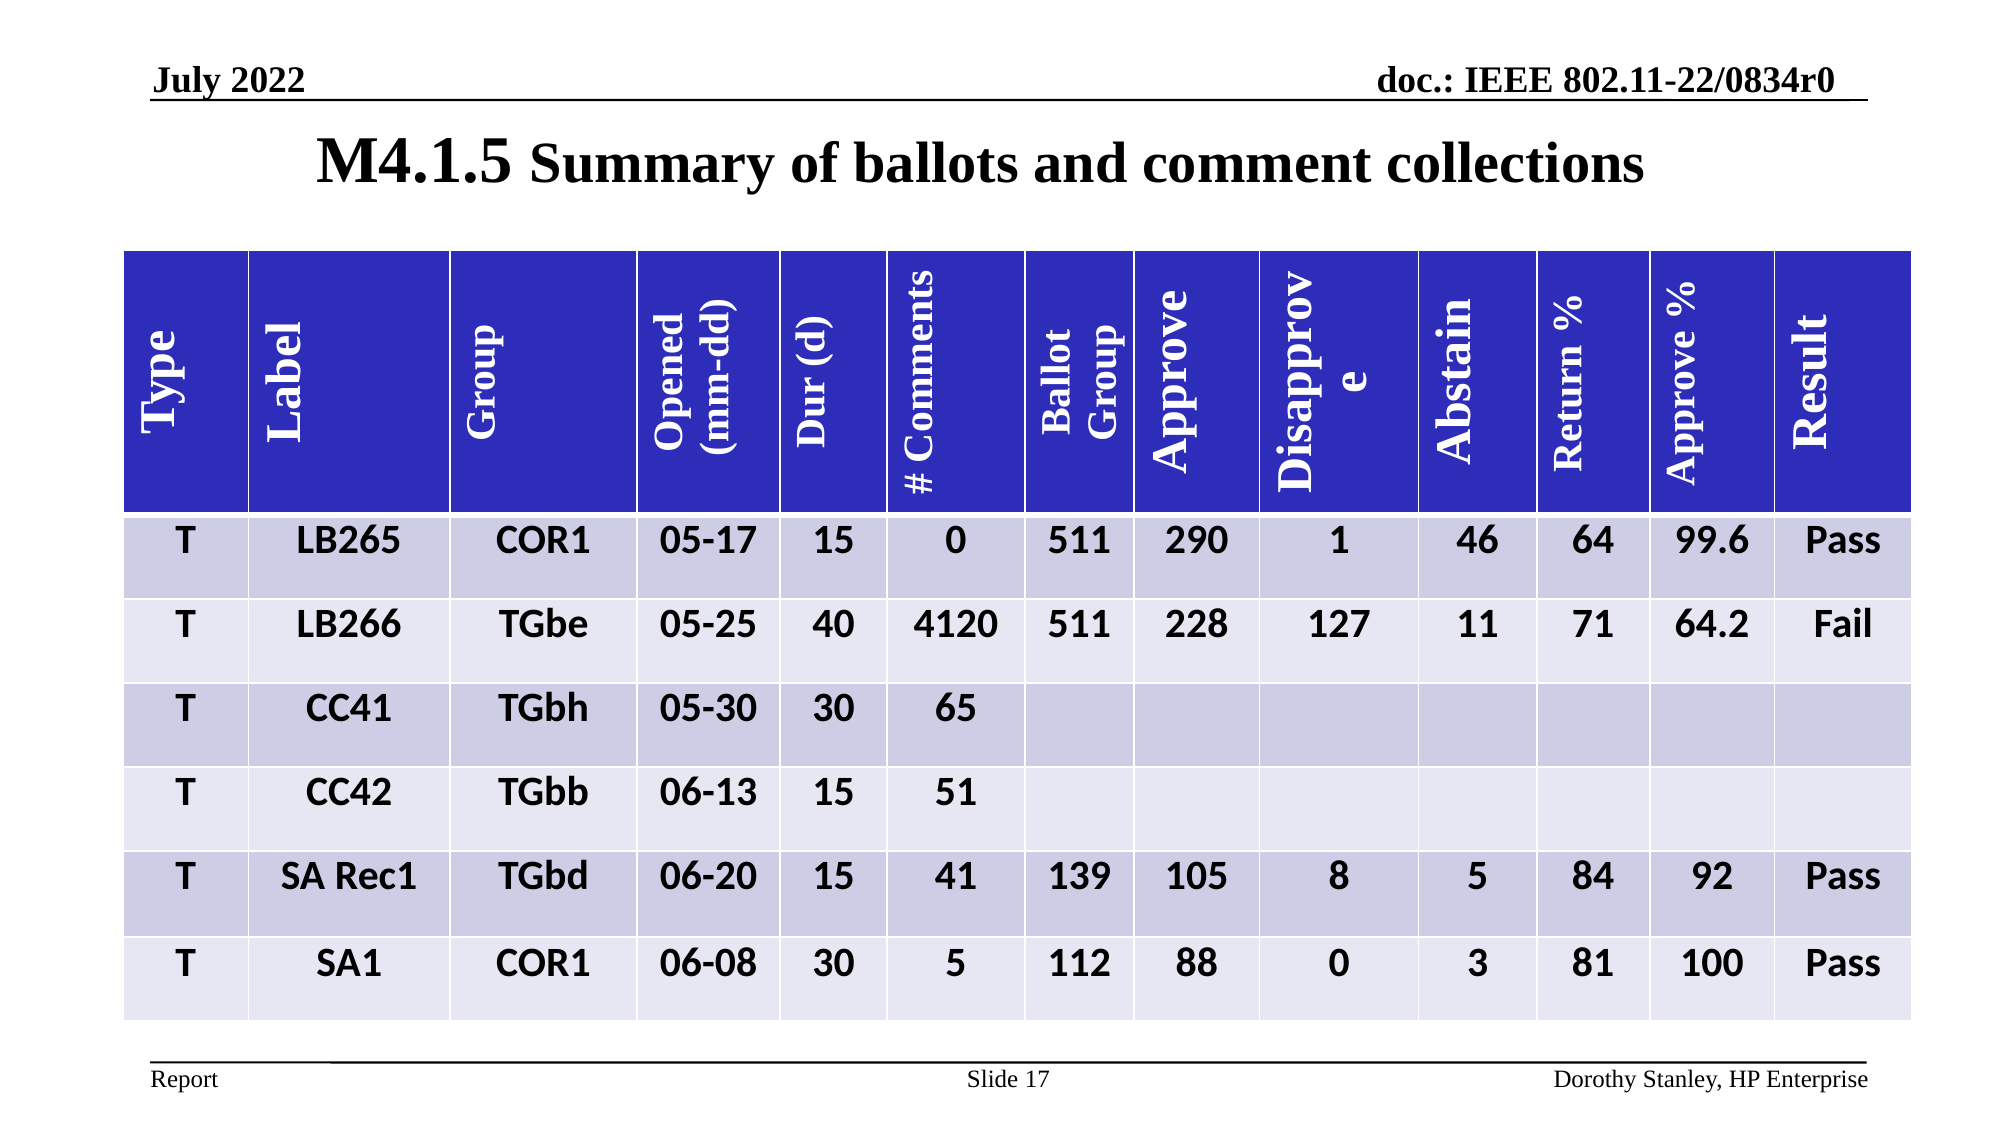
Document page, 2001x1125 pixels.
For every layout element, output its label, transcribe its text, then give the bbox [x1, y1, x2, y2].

table_cell 511 [1026, 600, 1133, 682]
table_cell 1 [1260, 518, 1418, 598]
table_cell LB266 [249, 600, 449, 682]
table_cell 64 [1538, 518, 1649, 598]
table_header Abstain [1419, 251, 1536, 512]
table_cell 06-20 [638, 852, 779, 936]
table_cell [1135, 768, 1259, 850]
table_cell COR1 [451, 938, 636, 1020]
table_cell [1538, 684, 1649, 766]
table_cell 5 [1419, 852, 1536, 936]
table_cell [1651, 768, 1774, 850]
table_cell 290 [1135, 518, 1259, 598]
table_header Opened (mm-dd) [638, 251, 779, 512]
table_cell [1260, 768, 1418, 850]
table_cell T [124, 684, 248, 766]
table_cell 81 [1538, 938, 1649, 1020]
table_cell [1419, 768, 1536, 850]
table_header Label [249, 251, 449, 512]
table_cell TGbb [451, 768, 636, 850]
table_cell 84 [1538, 852, 1649, 936]
table_cell [1775, 684, 1911, 766]
table_cell TGbd [451, 852, 636, 936]
table_cell [1026, 768, 1133, 850]
table_cell SA1 [249, 938, 449, 1020]
table_cell 92 [1651, 852, 1774, 936]
table_cell [1538, 768, 1649, 850]
table_cell TGbh [451, 684, 636, 766]
footer Dorothy Stanley, HP Enterprise [1512, 1061, 1869, 1093]
table_cell 71 [1538, 600, 1649, 682]
table_cell [1651, 684, 1774, 766]
table_cell 64.2 [1651, 600, 1774, 682]
table_cell 88 [1135, 938, 1259, 1020]
table_cell 40 [781, 600, 886, 682]
table_cell 127 [1260, 600, 1418, 682]
table_cell 112 [1026, 938, 1133, 1020]
table_cell [1419, 684, 1536, 766]
table_cell 51 [888, 768, 1024, 850]
table_cell 0 [1260, 938, 1418, 1020]
table_cell 105 [1135, 852, 1259, 936]
table_cell [1135, 684, 1259, 766]
table_cell TGbe [451, 600, 636, 682]
table_cell 05-30 [638, 684, 779, 766]
table_cell LB265 [249, 518, 449, 598]
table_cell T [124, 852, 248, 936]
table_cell 30 [781, 684, 886, 766]
table_cell 100 [1651, 938, 1774, 1020]
table_cell Pass [1775, 852, 1911, 936]
table_cell 06-13 [638, 768, 779, 850]
table_cell 15 [781, 768, 886, 850]
table_cell Pass [1775, 518, 1911, 598]
table_cell 15 [781, 852, 886, 936]
table_cell CC41 [249, 684, 449, 766]
table_cell 228 [1135, 600, 1259, 682]
table_header Approve % [1651, 251, 1774, 512]
table_cell 5 [888, 938, 1024, 1020]
table_cell SA Rec1 [249, 852, 449, 936]
slide_number Slide 17 [964, 1061, 1053, 1093]
table_header Type [124, 251, 248, 512]
table_cell 4120 [888, 600, 1024, 682]
table_cell 05-17 [638, 518, 779, 598]
table_cell 11 [1419, 600, 1536, 682]
table_cell COR1 [451, 518, 636, 598]
table_header Dur (d) [781, 251, 886, 512]
table_cell T [124, 768, 248, 850]
table_cell 15 [781, 518, 886, 598]
table_header Group [451, 251, 636, 512]
table_header # Comments [888, 251, 1024, 512]
table_cell 8 [1260, 852, 1418, 936]
table_cell T [124, 938, 248, 1020]
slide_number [152, 54, 406, 101]
table_cell 46 [1419, 518, 1536, 598]
table_cell [1260, 684, 1418, 766]
table_cell T [124, 600, 248, 682]
table_cell 41 [888, 852, 1024, 936]
table_cell 0 [888, 518, 1024, 598]
table_header Approve [1135, 251, 1259, 512]
table_header Ballot Group [1026, 251, 1133, 512]
table_header Disapprove [1260, 251, 1418, 512]
table_cell 3 [1419, 938, 1536, 1020]
table_cell CC42 [249, 768, 449, 850]
table_cell 99.6 [1651, 518, 1774, 598]
table_cell 30 [781, 938, 886, 1020]
table_cell 65 [888, 684, 1024, 766]
table_cell Pass [1775, 938, 1911, 1020]
table_cell [1026, 684, 1133, 766]
title M4.1.5 Summary of ballots and comment collections [249, 112, 1713, 200]
table_header Result [1775, 251, 1911, 512]
table_cell T [124, 518, 248, 598]
table_cell [1775, 768, 1911, 850]
table_cell 139 [1026, 852, 1133, 936]
table_cell 06-08 [638, 938, 779, 1020]
table_cell Fail [1775, 600, 1911, 682]
table_cell 05-25 [638, 600, 779, 682]
table_cell 511 [1026, 518, 1133, 598]
table_header Return % [1538, 251, 1649, 512]
